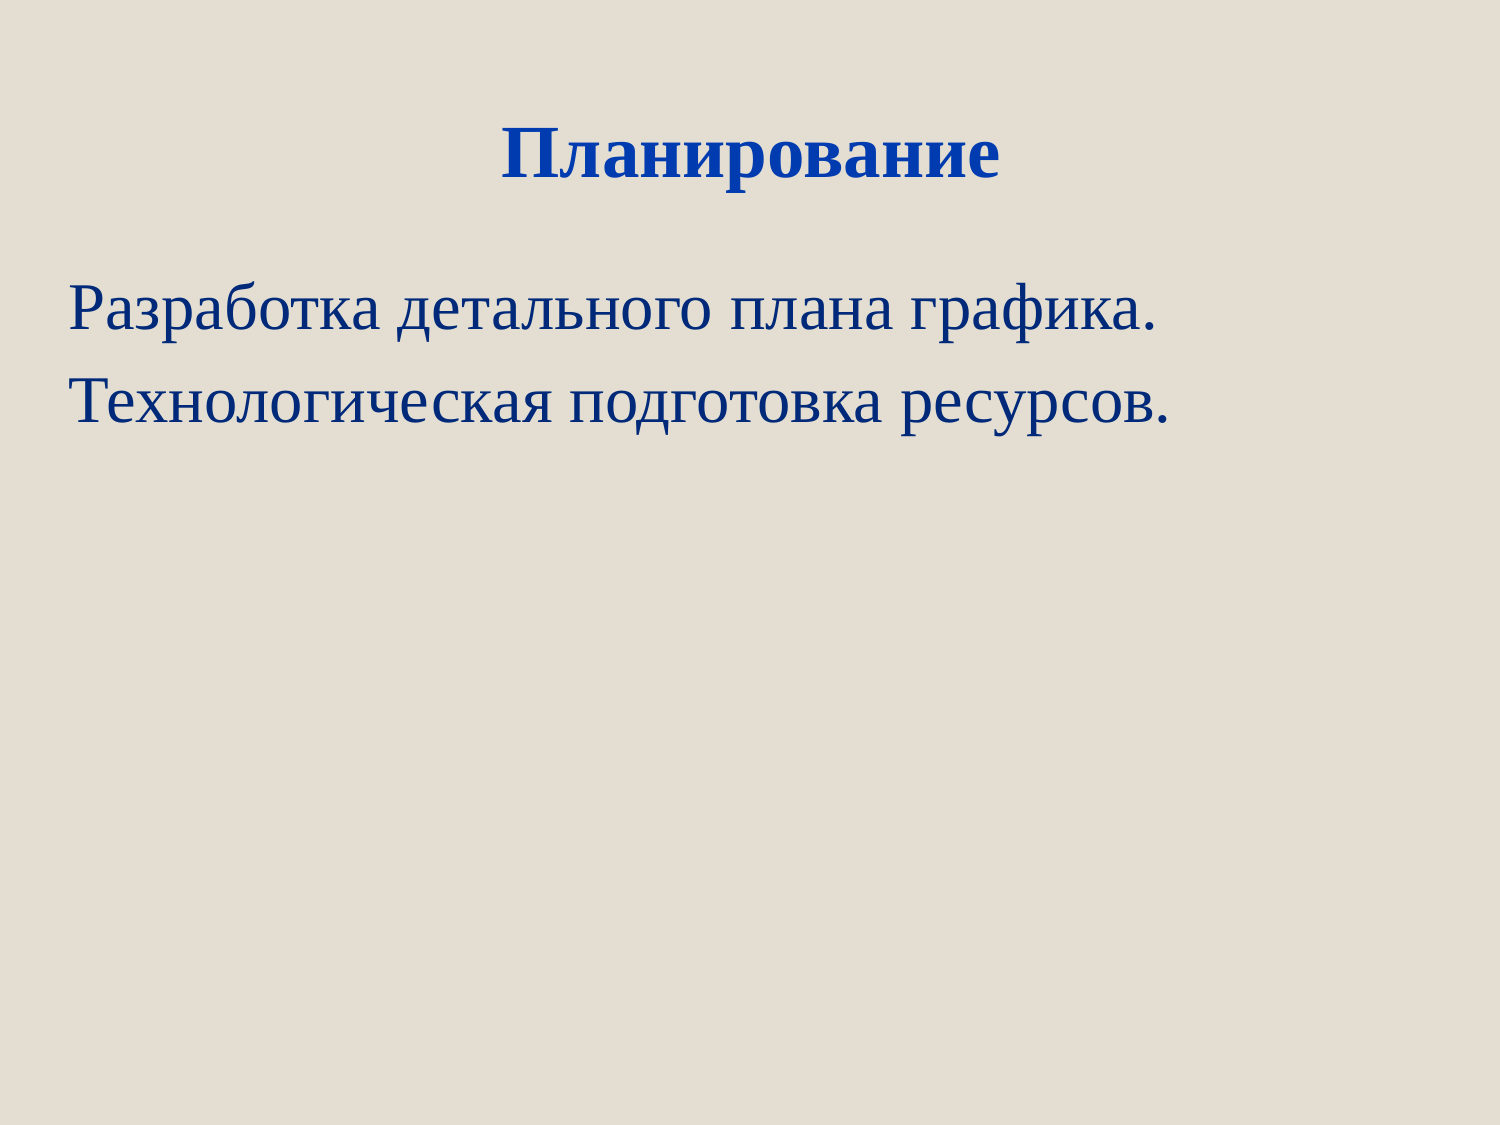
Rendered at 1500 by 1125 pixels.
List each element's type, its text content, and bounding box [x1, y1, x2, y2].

title Планирование [76, 78, 1427, 218]
list Разработка детального плана графика. Технологическая подготовка ресурсов. [53, 255, 1458, 516]
